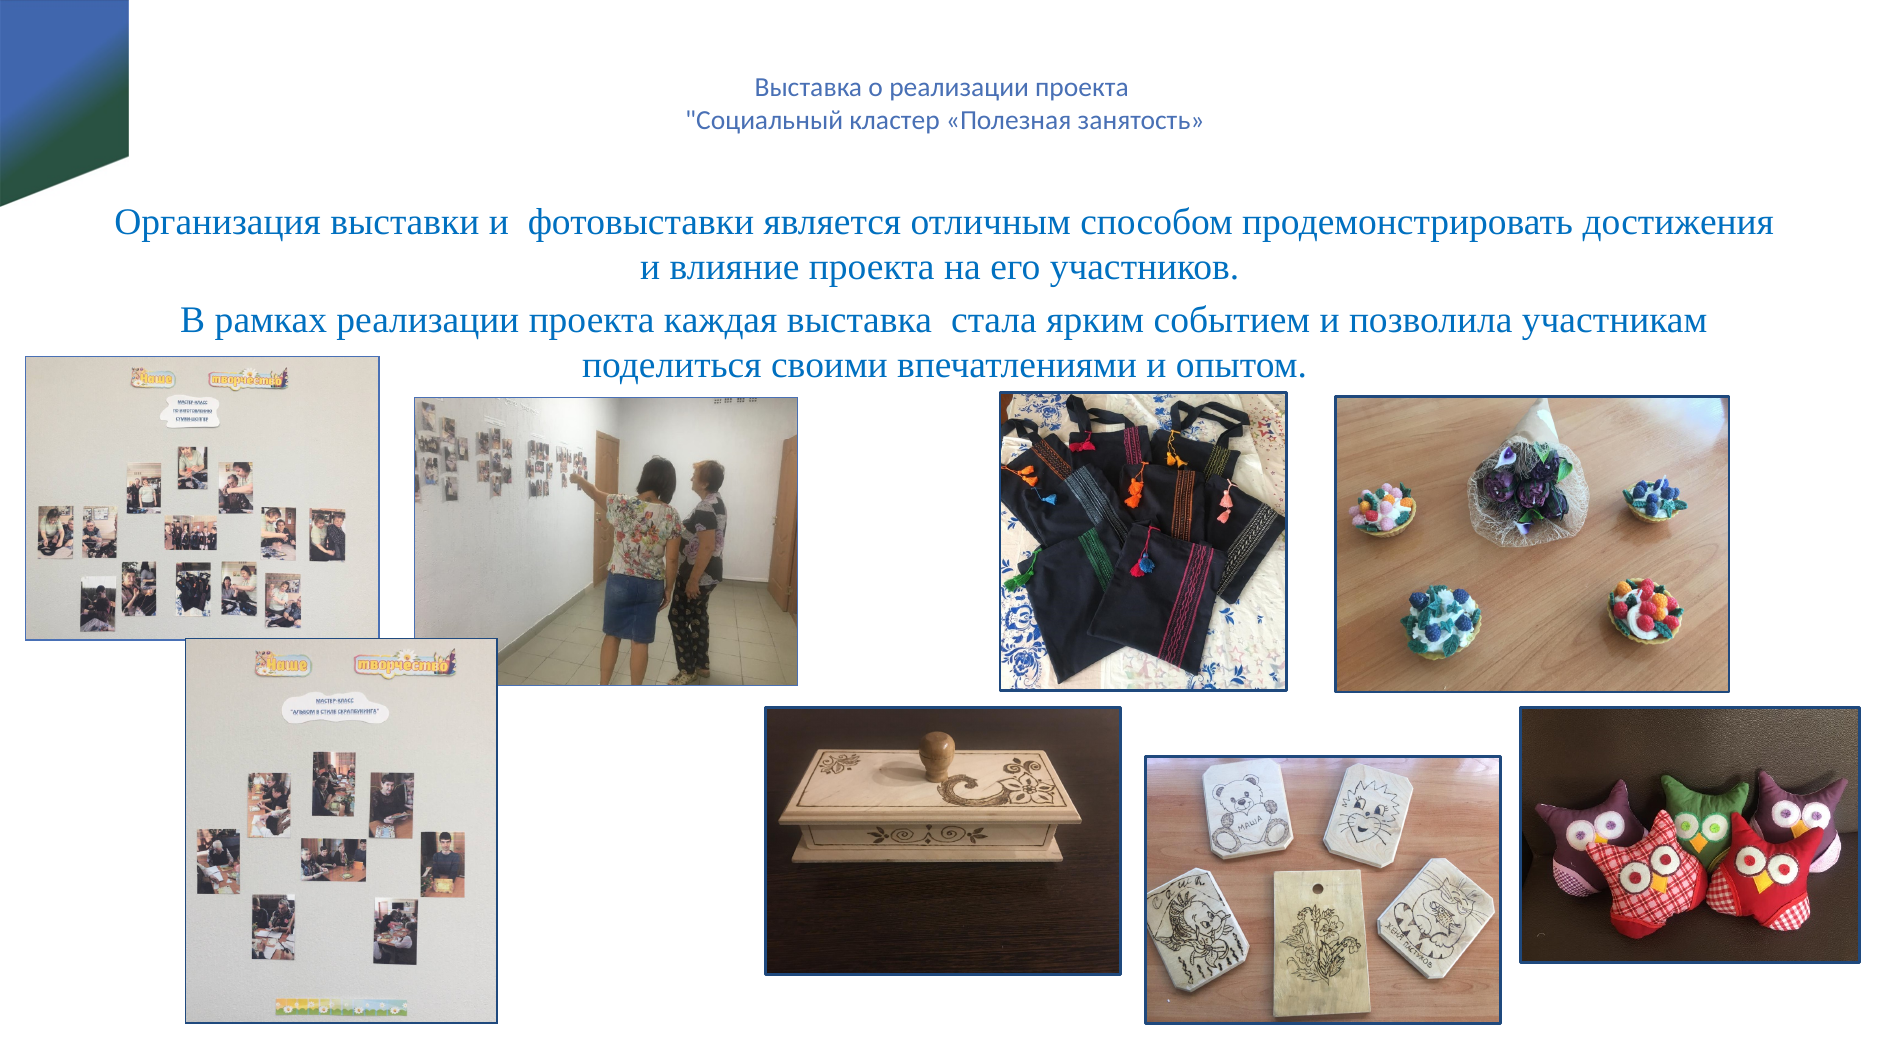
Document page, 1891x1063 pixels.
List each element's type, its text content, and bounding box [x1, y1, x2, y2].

title Выставка о реализации проекта "Социальный кластер «Полезная занятость» [129, 0, 1796, 178]
picture [1336, 397, 1728, 691]
picture [1001, 393, 1286, 690]
picture [766, 708, 1120, 974]
list Организация выставки и фотовыставки является отличным способом продемонстрировать достижения и влияние проекта на его участников. В рамках реализации проекта каждая выставка стала ярким событием и позволила участникам поделиться своими впечатлениями и опытом. [94, 188, 1796, 950]
picture [26, 357, 798, 1023]
picture [1521, 708, 1859, 962]
picture [1147, 713, 1499, 1063]
picture [0, 0, 129, 208]
